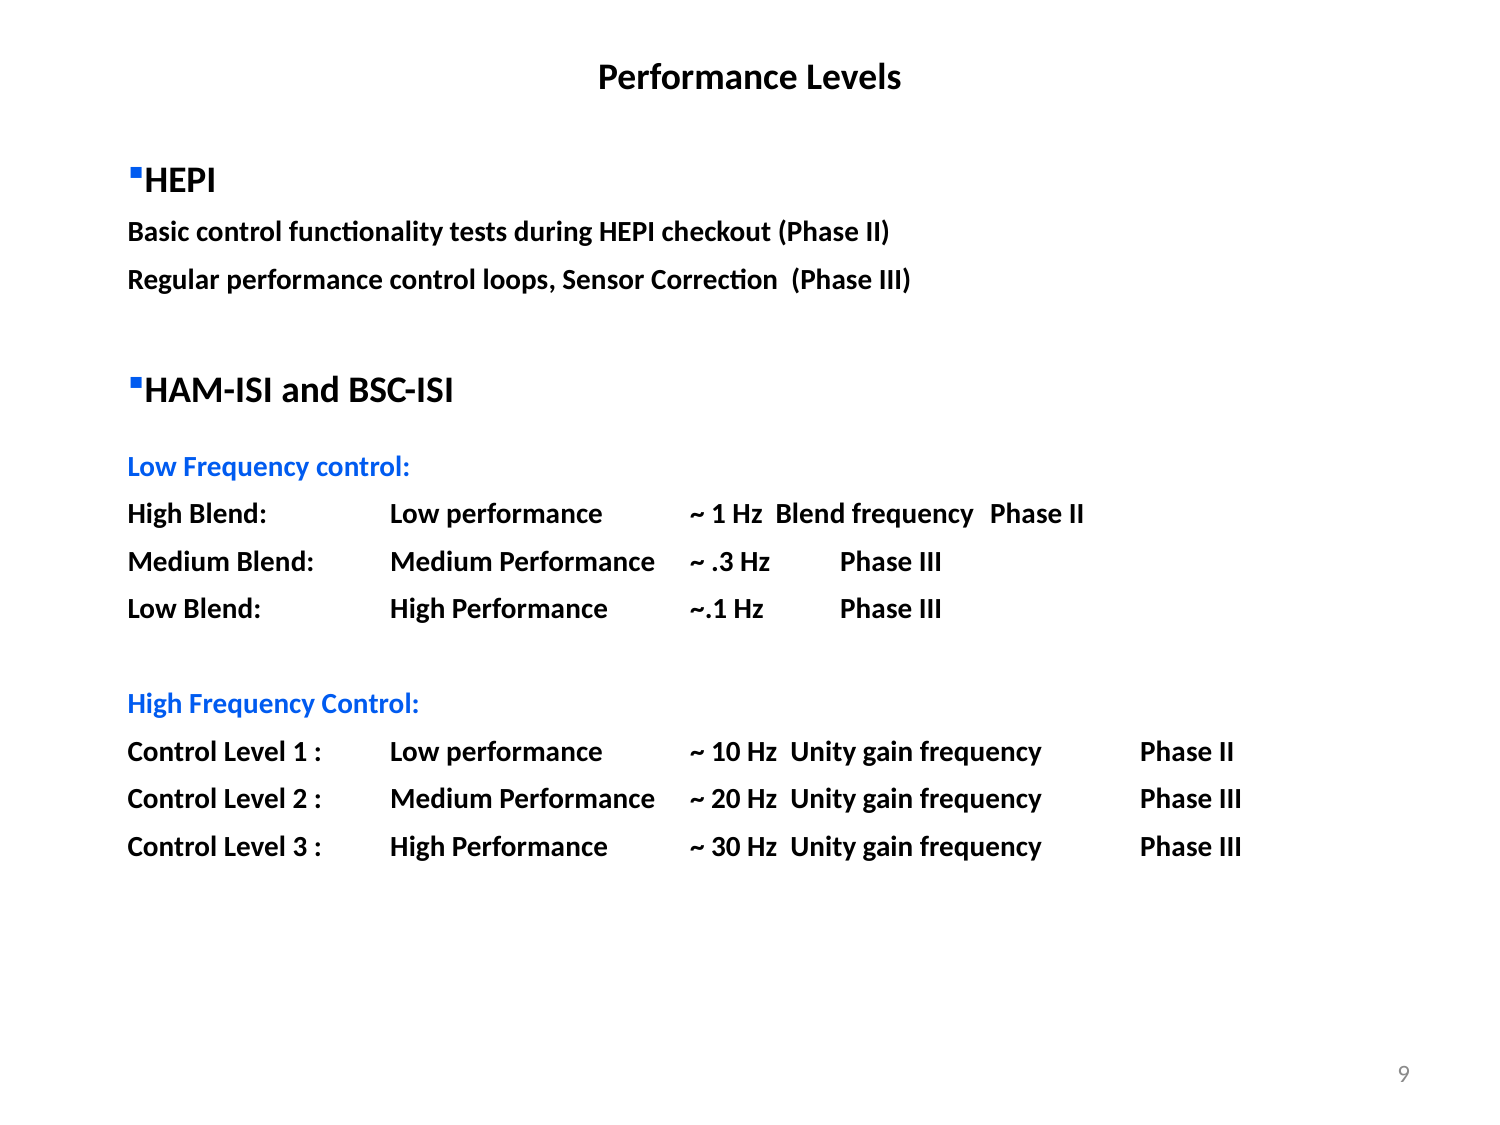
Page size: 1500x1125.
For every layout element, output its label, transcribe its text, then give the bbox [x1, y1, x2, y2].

slide_number 9 [1374, 1042, 1425, 1103]
text_box Performance Levels HEPI Basic control functionality tests during HEPI checkout (Phase II) Regular performance control loops, Sensor Correction (Phase III) HAM-ISI and BSC-ISI Low Frequency control: High Blend: Low performance ~ 1 Hz Blend frequency Phase II Medium Blend: Medium Performance ~ .3 Hz Phase III Low Blend: High Performance ~.1 Hz Phase III High Frequency Control: Control Level 1 : Low performance ~ 10 Hz Unity gain frequency Phase II Control Level 2 : Medium Performance ~ 20 Hz Unity gain frequency Phase III Control Level 3 : High Performance ~ 30 Hz Unity gain frequency Phase III [0, 0, 1500, 1125]
